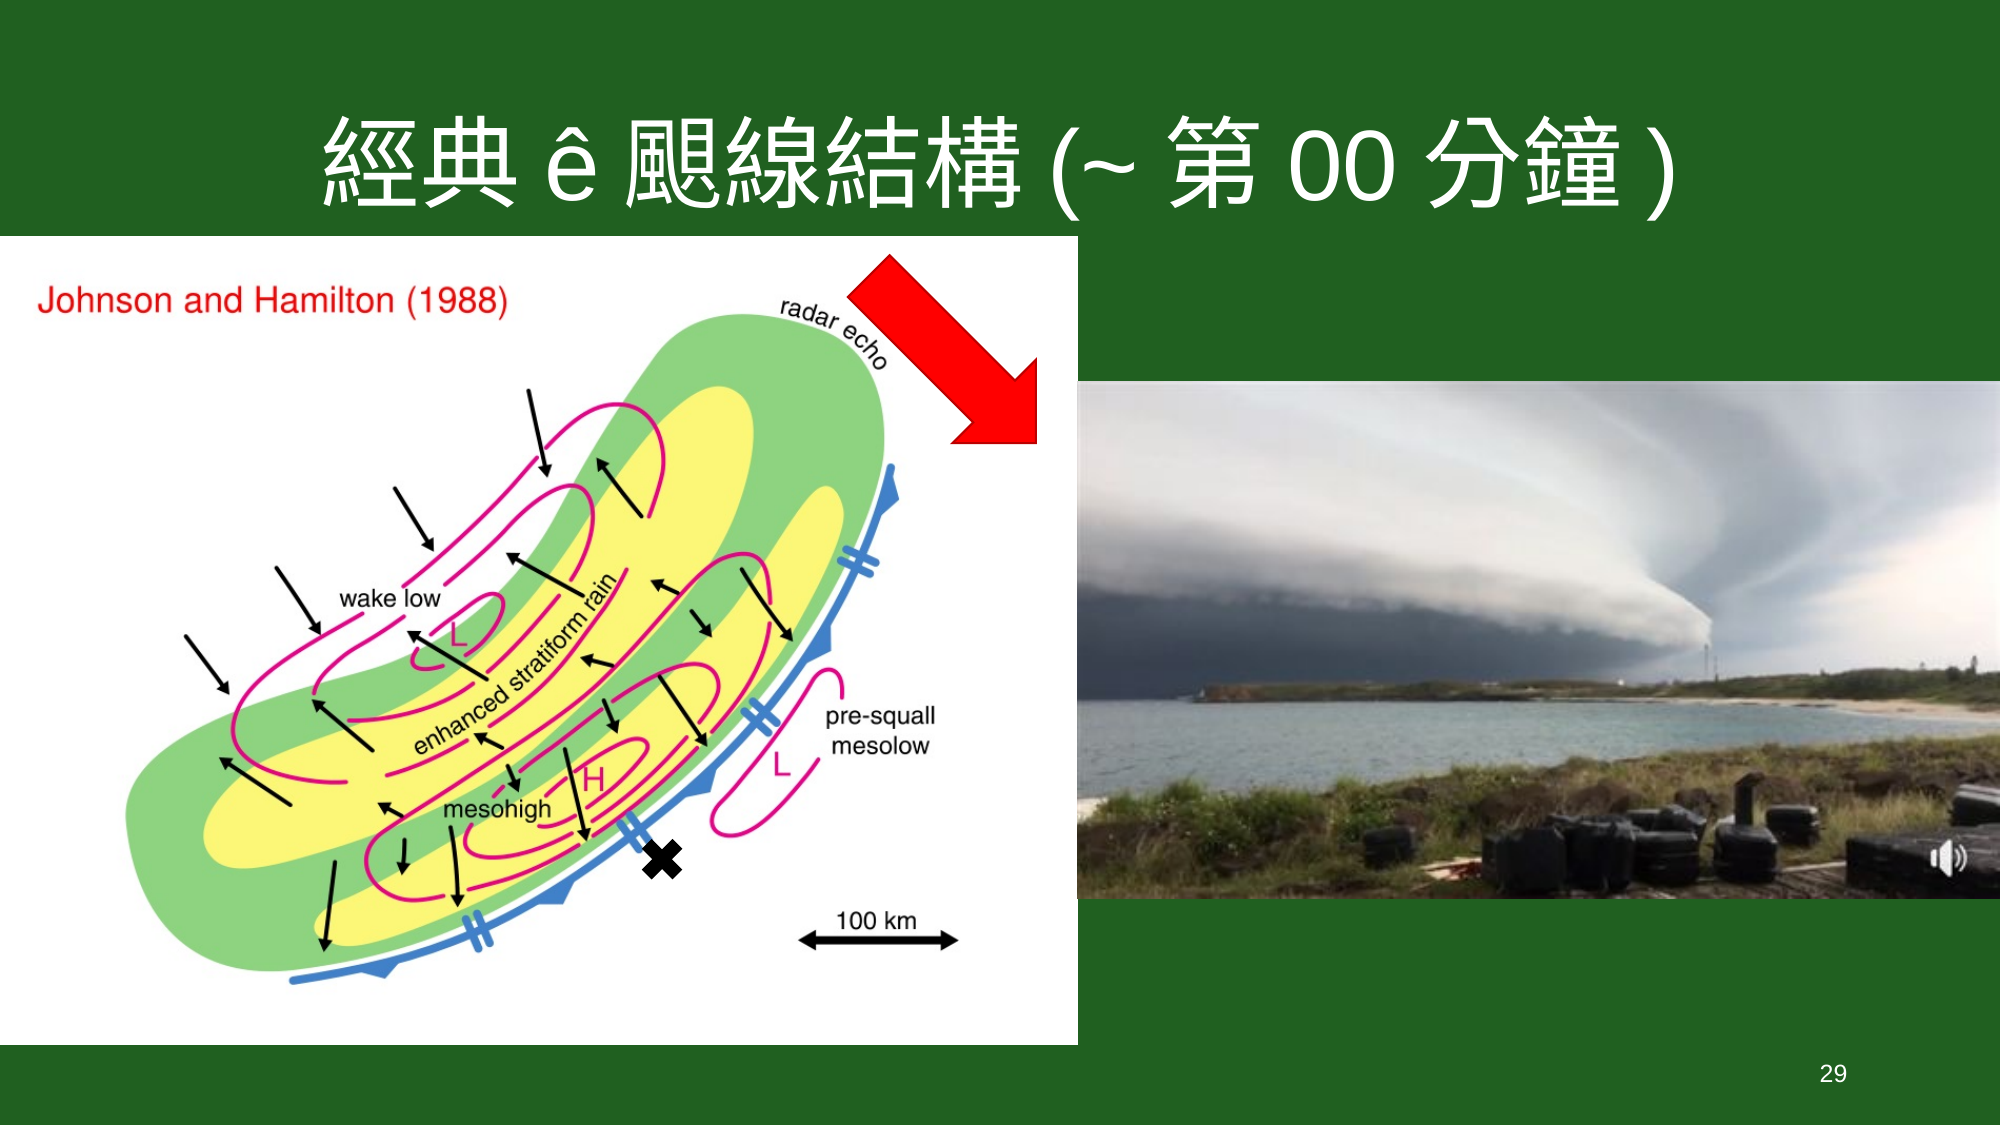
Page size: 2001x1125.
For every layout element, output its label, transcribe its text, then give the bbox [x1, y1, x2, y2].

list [0, 236, 1078, 1045]
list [1077, 381, 2000, 899]
slide_number 29 [1412, 1042, 1863, 1103]
title 經典ê𩗗線結構(~第00分鐘) [137, 59, 1863, 278]
